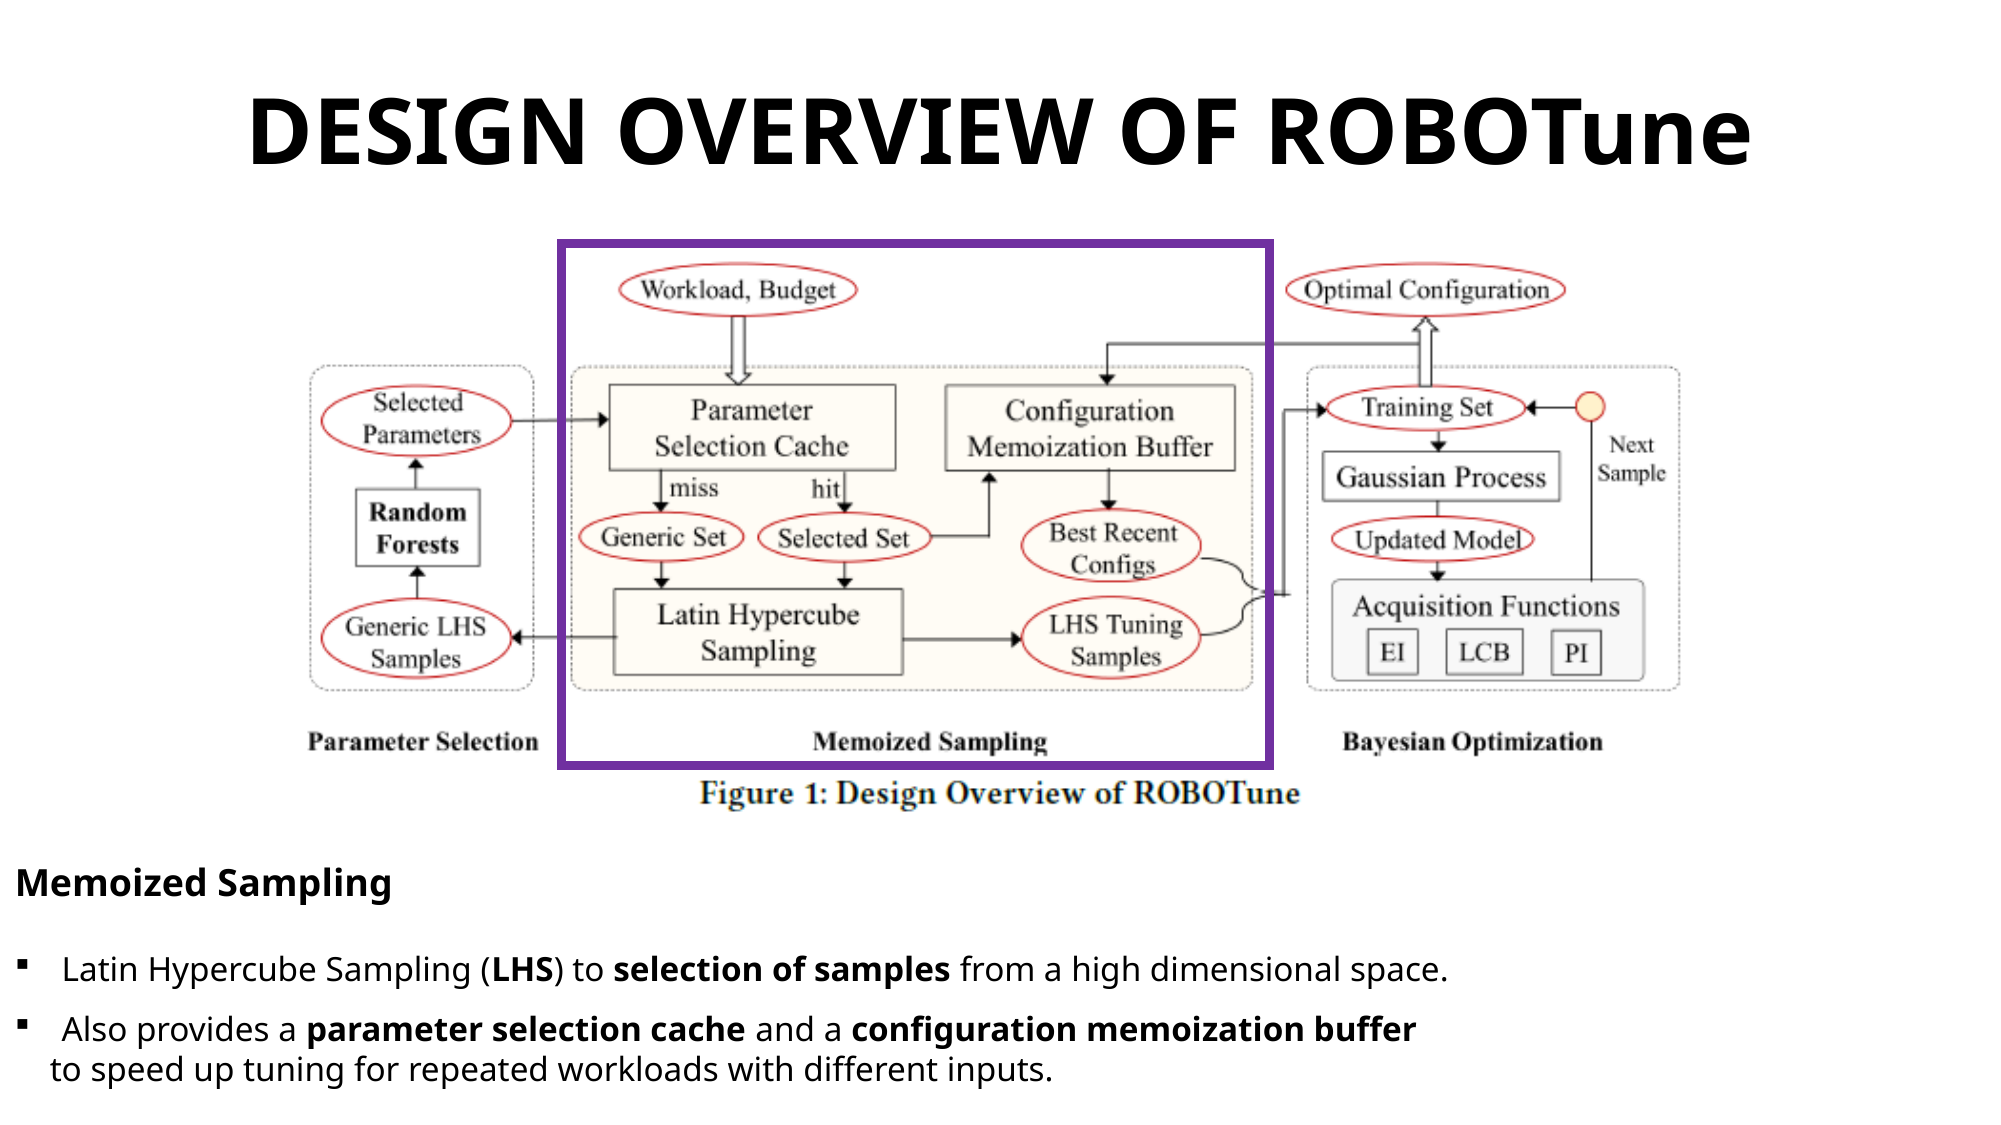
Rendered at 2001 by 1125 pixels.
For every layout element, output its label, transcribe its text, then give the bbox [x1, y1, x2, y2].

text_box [266, 243, 1713, 829]
title DESIGN OVERVIEW OF ROBOTune [137, 26, 1863, 244]
text_box Memoized Sampling Latin Hypercube Sampling (LHS) to selection of samples from a high dimensional space. Also provides a parameter selection cache and a configuration memoization buffer to speed up tuning for repeated workloads with different inputs. [0, 851, 2000, 1096]
